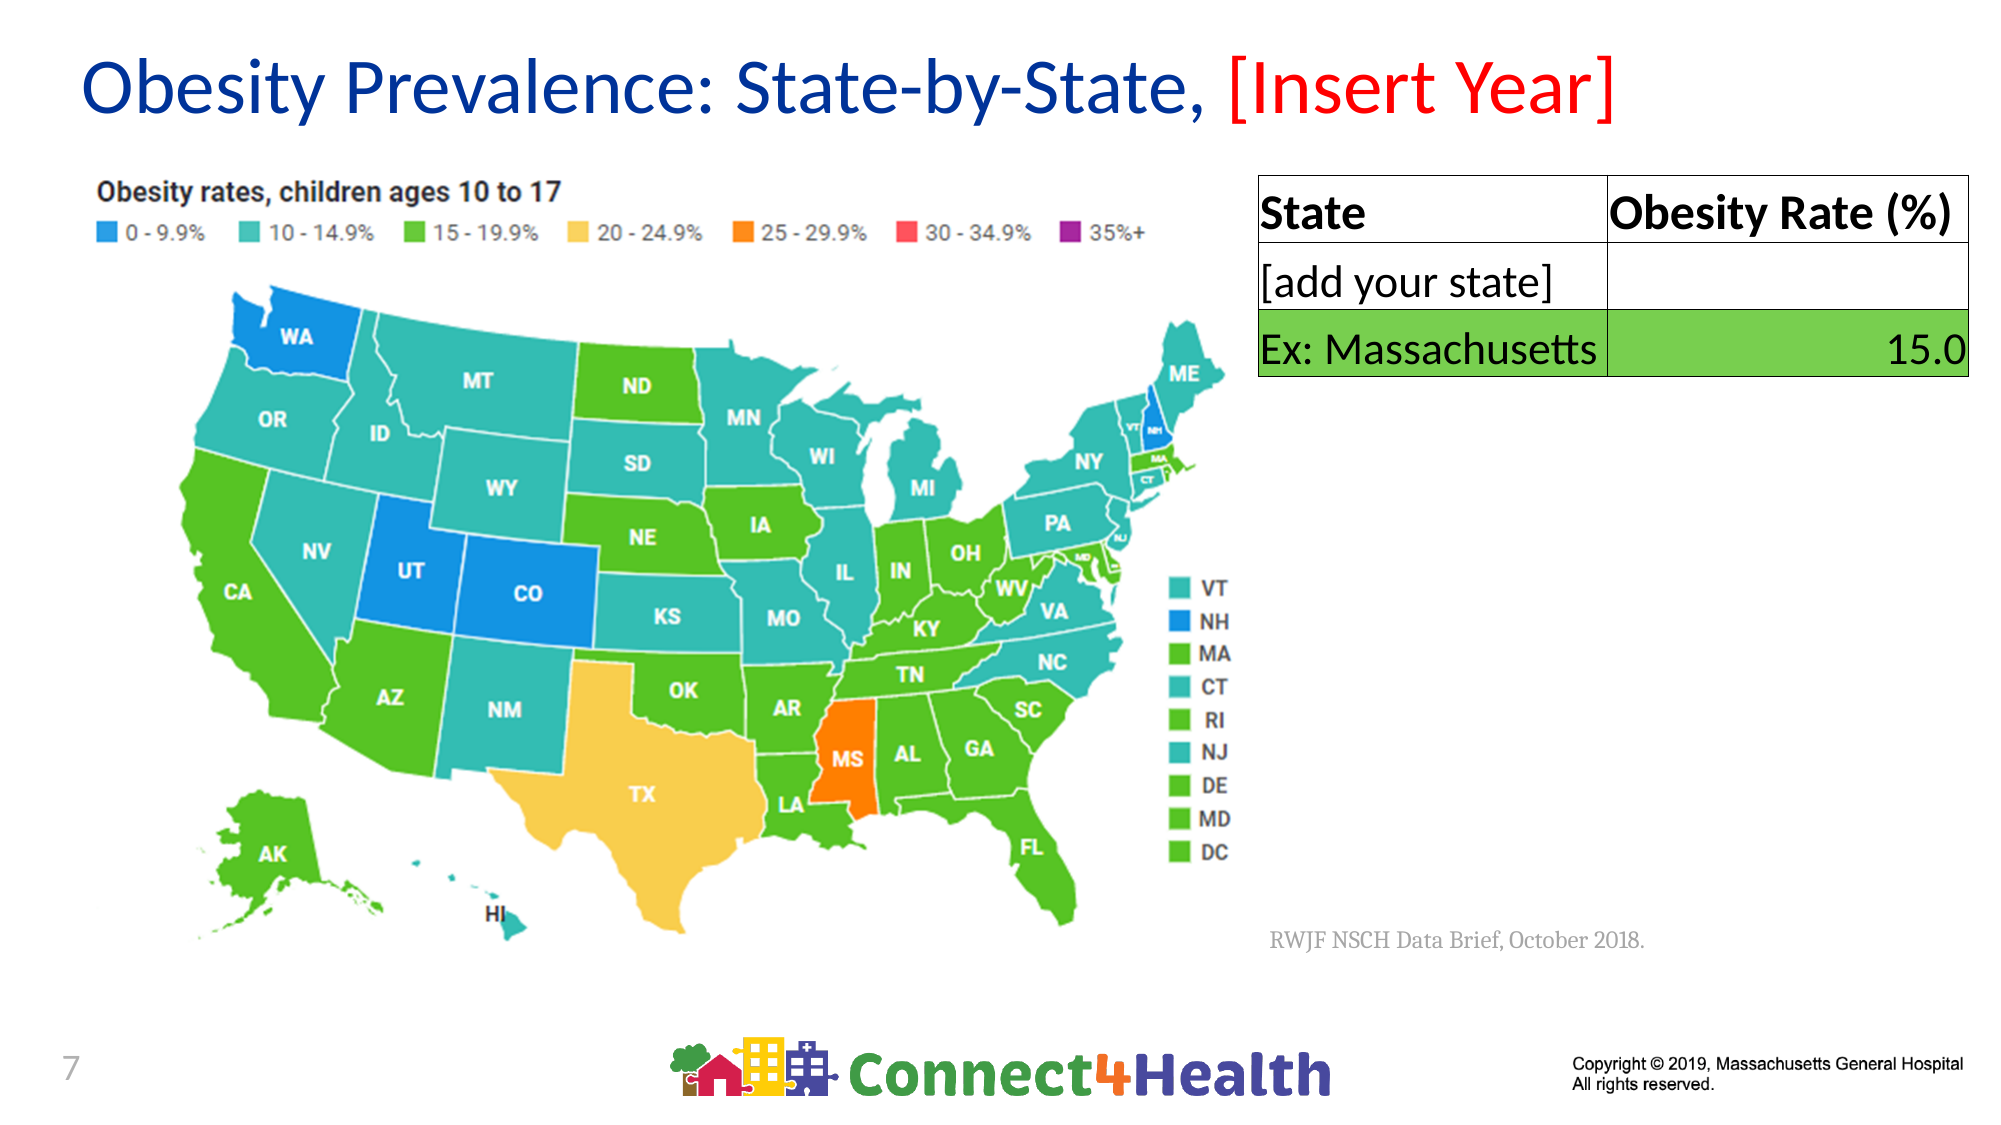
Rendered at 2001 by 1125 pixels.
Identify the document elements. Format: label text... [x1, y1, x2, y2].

table_header State [1259, 176, 1607, 242]
table_cell [1608, 243, 1968, 309]
table_cell 15.0 [1608, 310, 1968, 376]
picture [87, 163, 1237, 962]
text_box RWJF NSCH Data Brief, October 2018. [1237, 916, 1727, 961]
table_cell Ex: Massachusetts [1259, 310, 1607, 376]
table_cell [add your state] [1259, 243, 1607, 309]
title Obesity Prevalence: State-by-State, [Insert Year] [66, 0, 1969, 175]
picture [670, 1037, 1330, 1096]
picture [1566, 1048, 1969, 1096]
table_header Obesity Rate (%) [1608, 176, 1968, 242]
slide_number 7 [46, 1035, 497, 1096]
